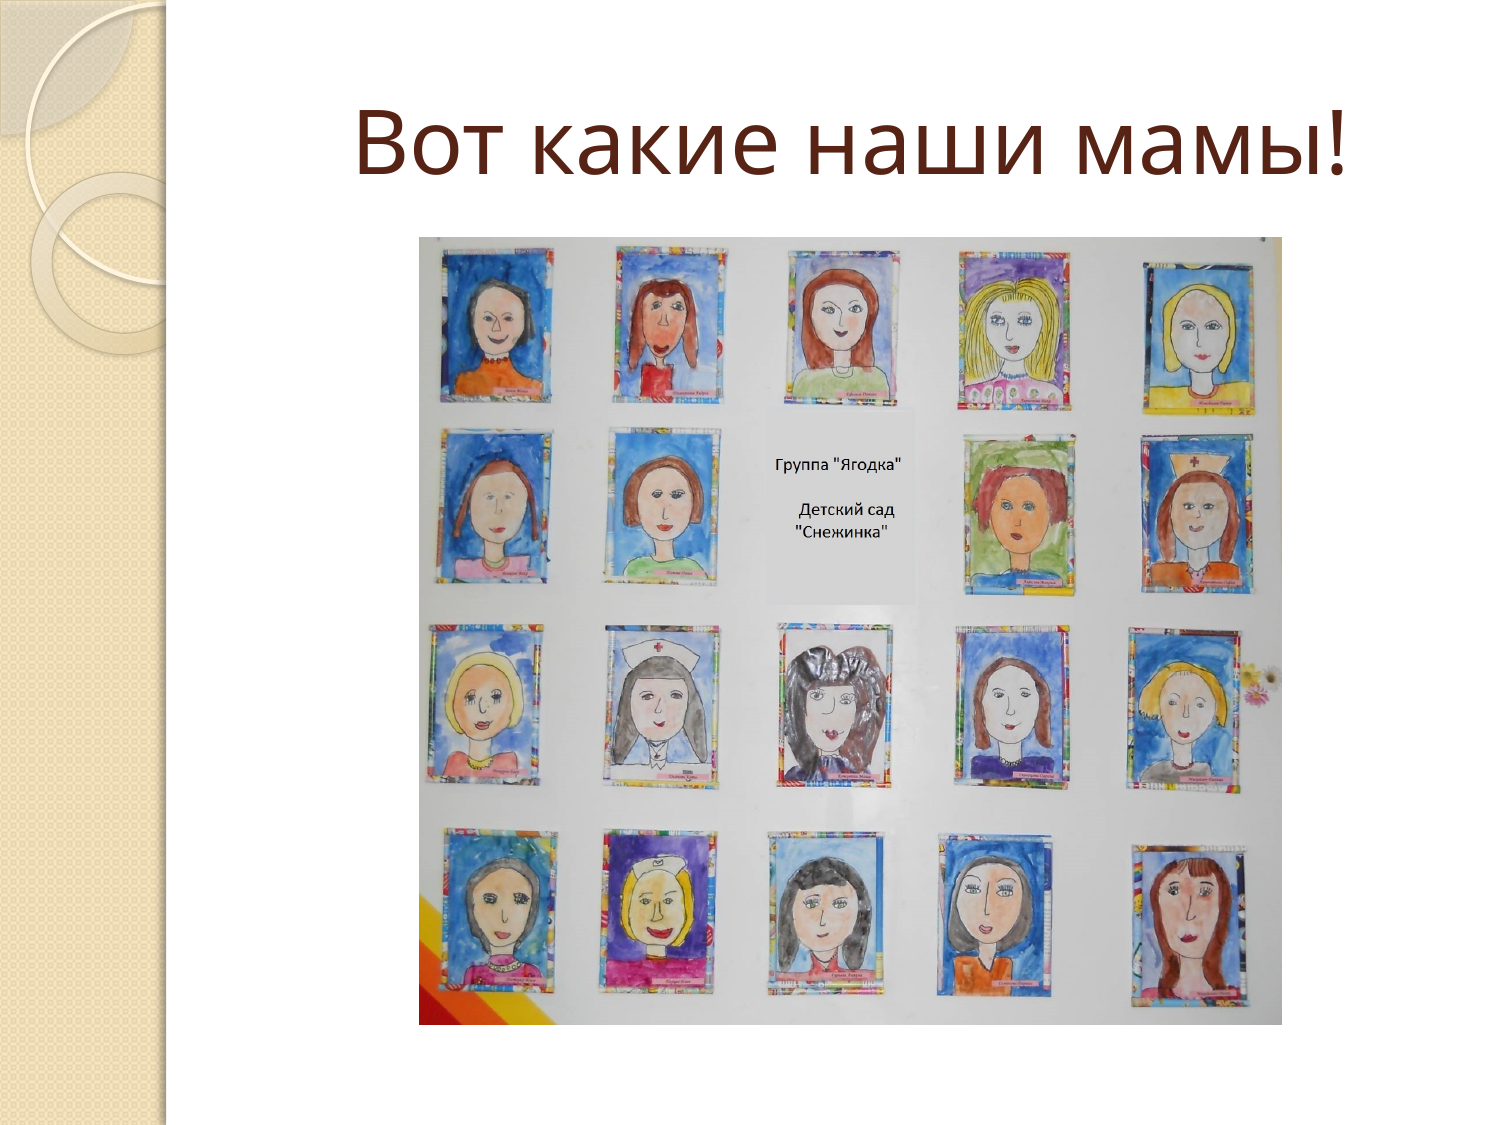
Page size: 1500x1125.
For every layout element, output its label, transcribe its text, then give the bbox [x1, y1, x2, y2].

title Вот какие наши мамы! [235, 45, 1466, 233]
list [419, 237, 1282, 1026]
